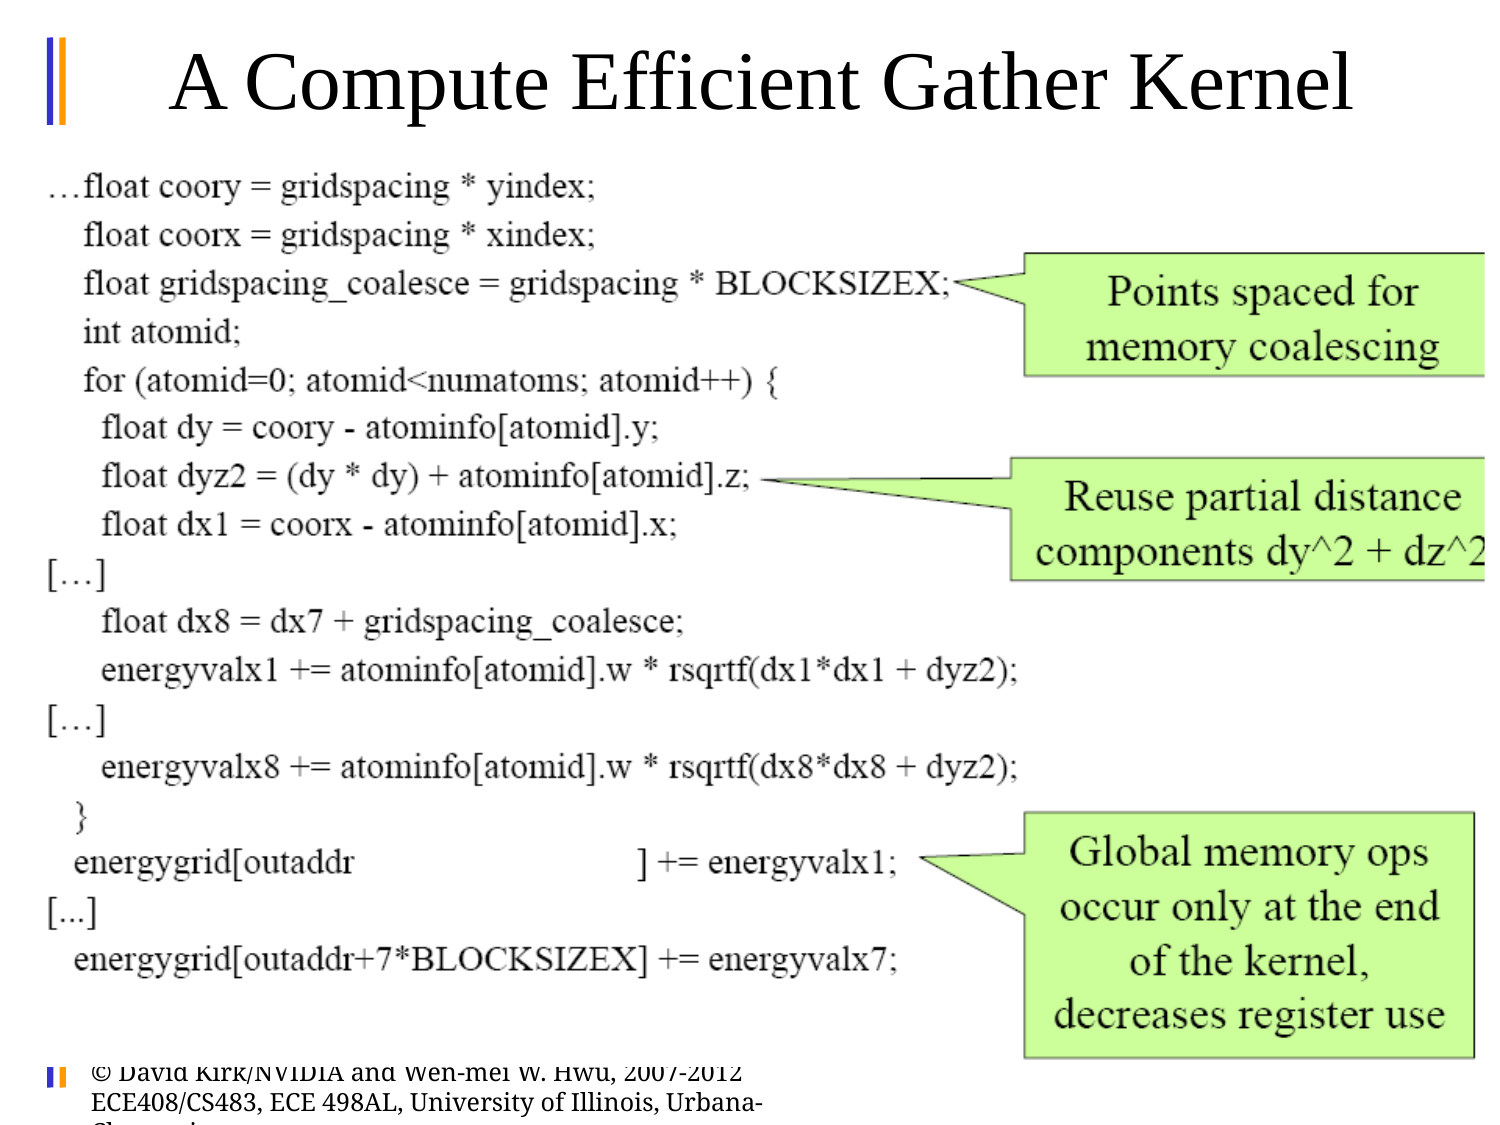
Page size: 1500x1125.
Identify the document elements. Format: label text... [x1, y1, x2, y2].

picture [0, 124, 1485, 1067]
title A Compute Efficient Gather Kernel [112, 2, 1413, 123]
